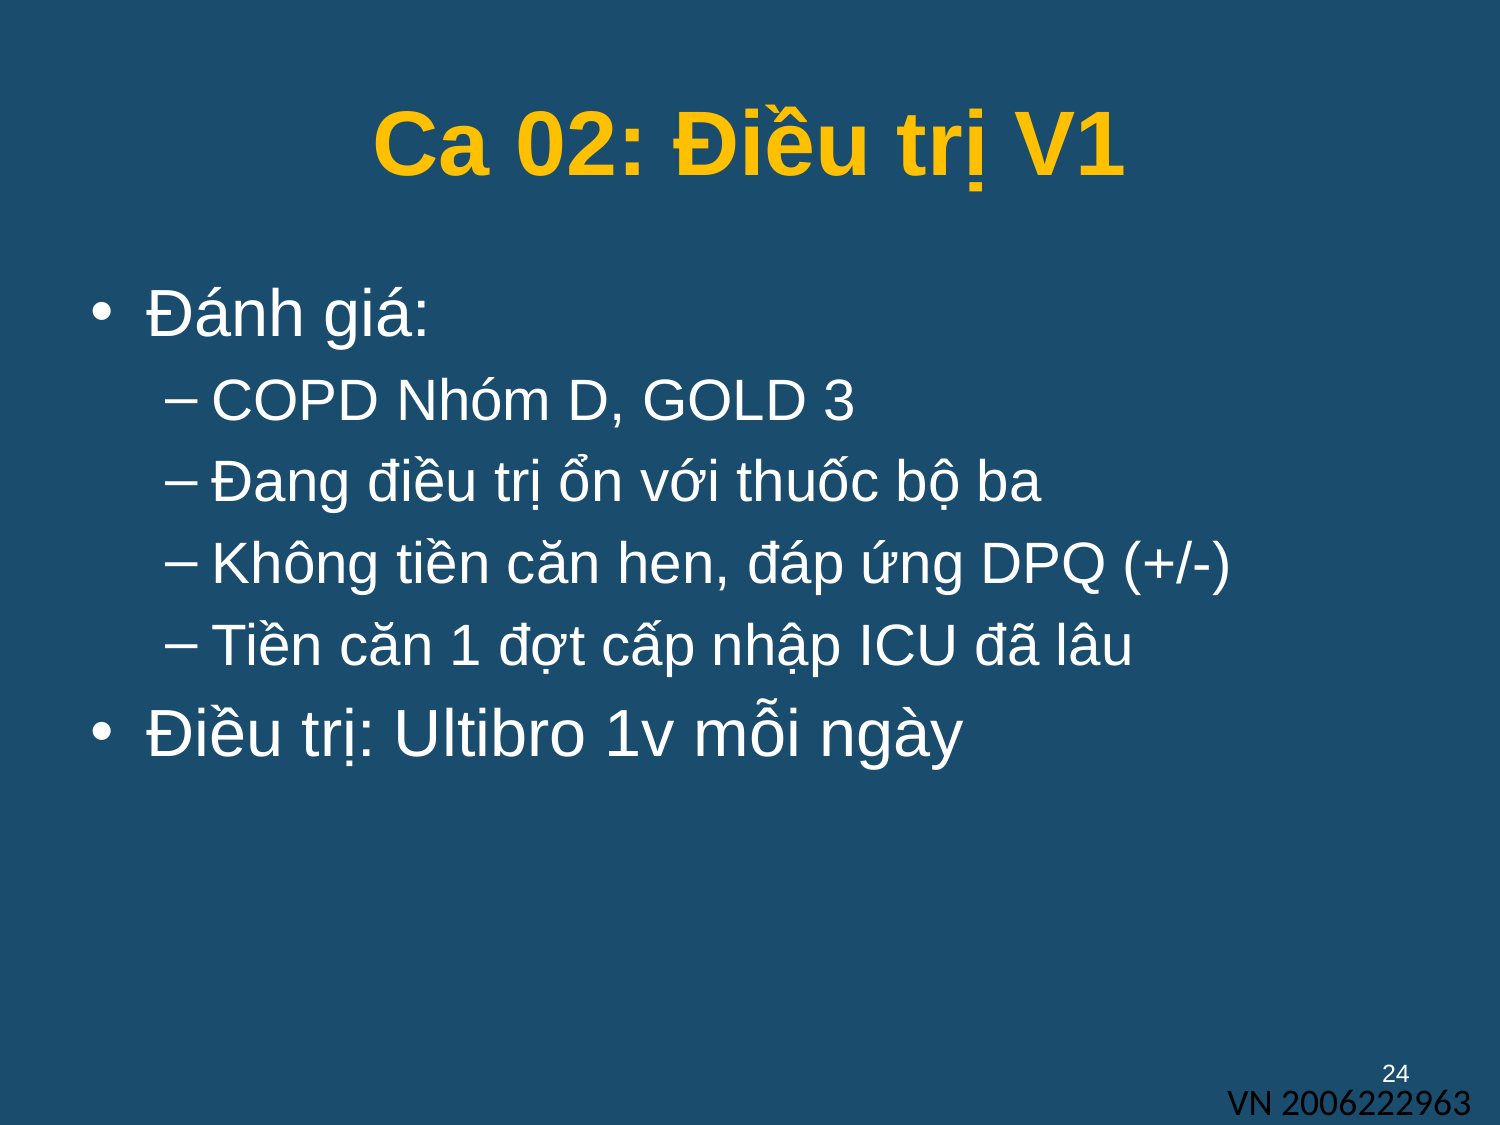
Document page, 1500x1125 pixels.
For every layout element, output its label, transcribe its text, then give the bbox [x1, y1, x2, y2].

slide_number 24 [1074, 1042, 1425, 1103]
title Ca 02: Điều trị V1 [75, 45, 1425, 233]
text_box VN 2006222963 [1212, 1070, 1488, 1125]
list Đánh giá: COPD Nhóm D, GOLD 3 Đang điều trị ổn với thuốc bộ ba Không tiền căn hen, đáp ứng DPQ (+/-) Tiền căn 1 đợt cấp nhập ICU đã lâu Điều trị: Ultibro 1v mỗi ngày [75, 262, 1425, 1005]
